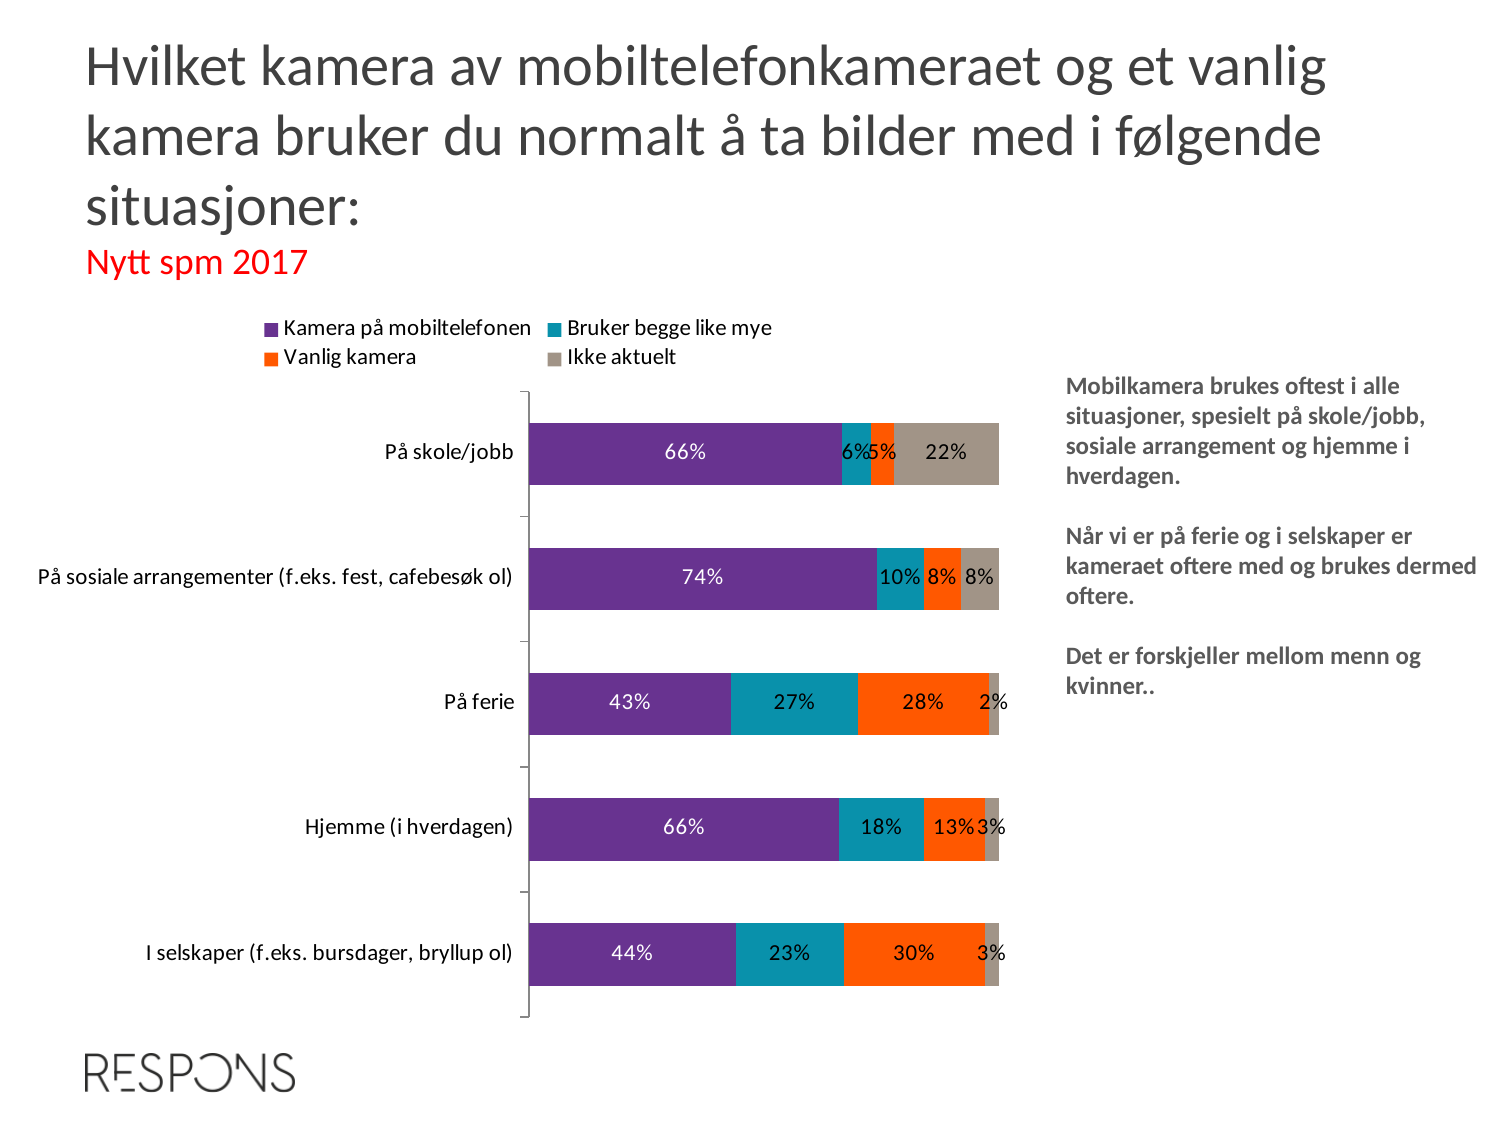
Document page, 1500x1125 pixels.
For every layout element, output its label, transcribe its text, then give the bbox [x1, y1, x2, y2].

text_box Mobilkamera brukes oftest i alle situasjoner, spesielt på skole/jobb, sosiale arrangement og hjemme i hverdagen. Når vi er på ferie og i selskaper er kameraet oftere med og brukes dermed oftere. Det er forskjeller mellom menn og kvinner.. [1051, 334, 1500, 946]
chart [17, 301, 1019, 1032]
text_box Hvilket kamera av mobiltelefonkameraet og et vanlig kamera bruker du normalt å ta bilder med i følgende situasjoner: Nytt spm 2017 [70, 110, 1425, 198]
picture [85, 1053, 296, 1093]
